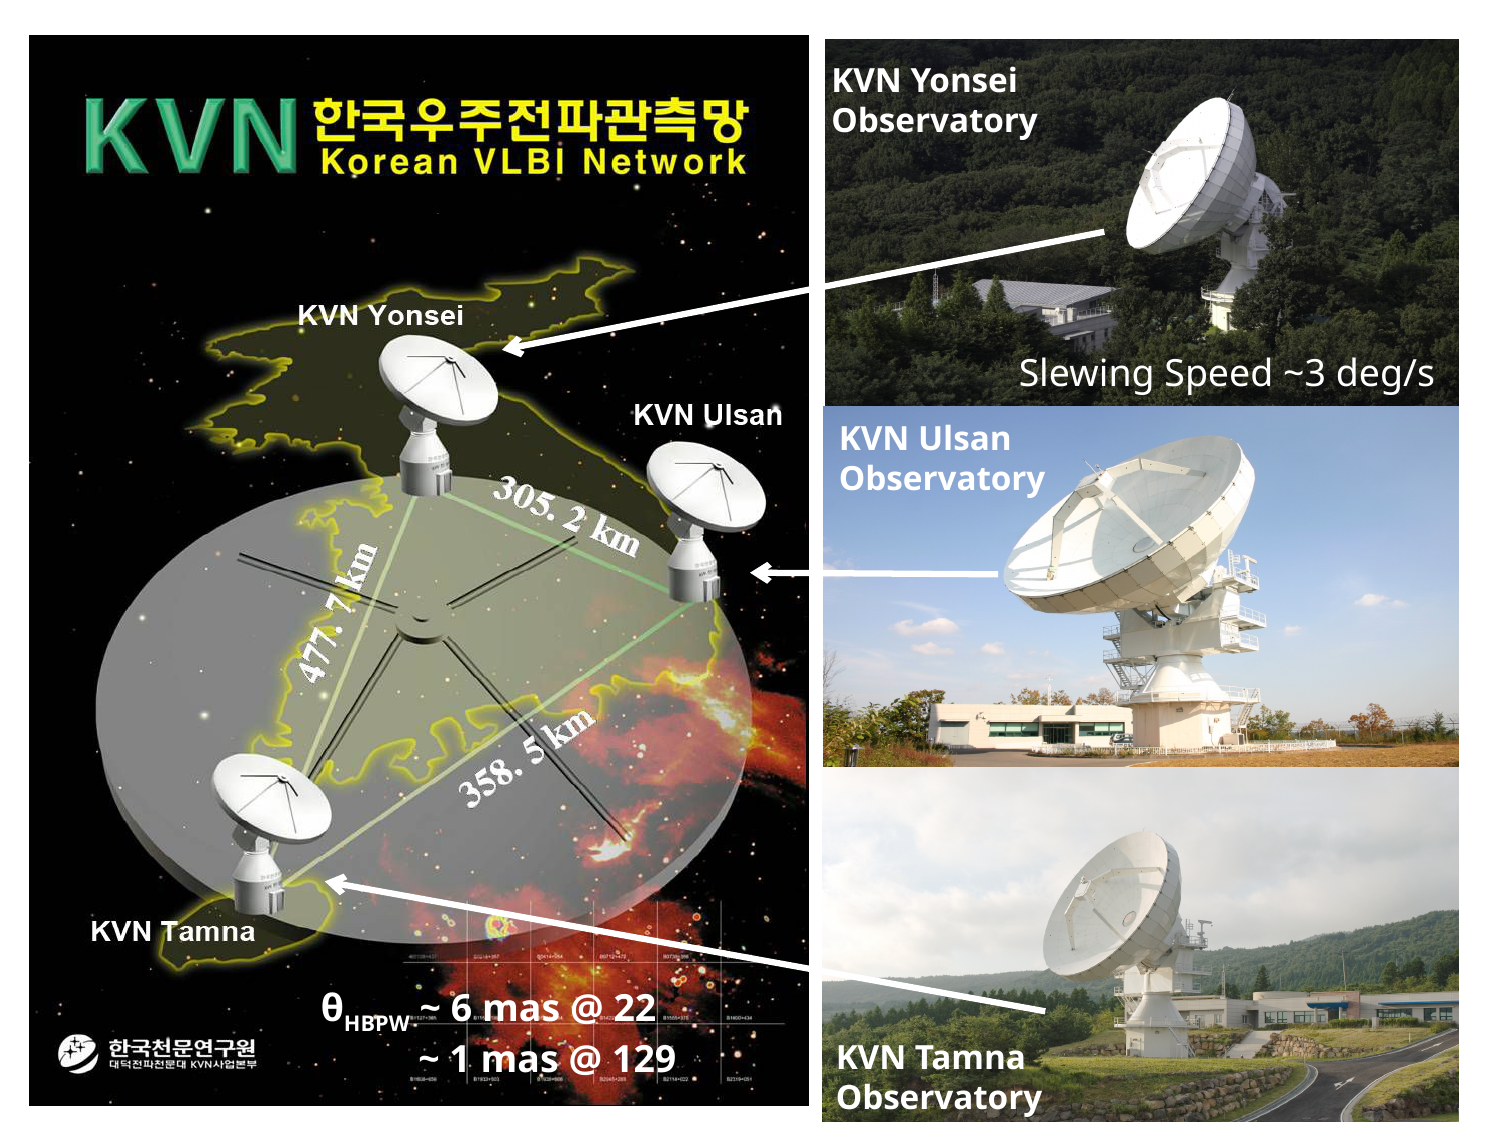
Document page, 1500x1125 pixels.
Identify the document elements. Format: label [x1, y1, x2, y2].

text_box [822, 775, 1459, 1125]
text_box [501, 231, 1105, 350]
text_box [822, 406, 1459, 767]
text_box [324, 881, 1046, 1012]
text_box [820, 38, 1459, 406]
picture [29, 35, 810, 1107]
